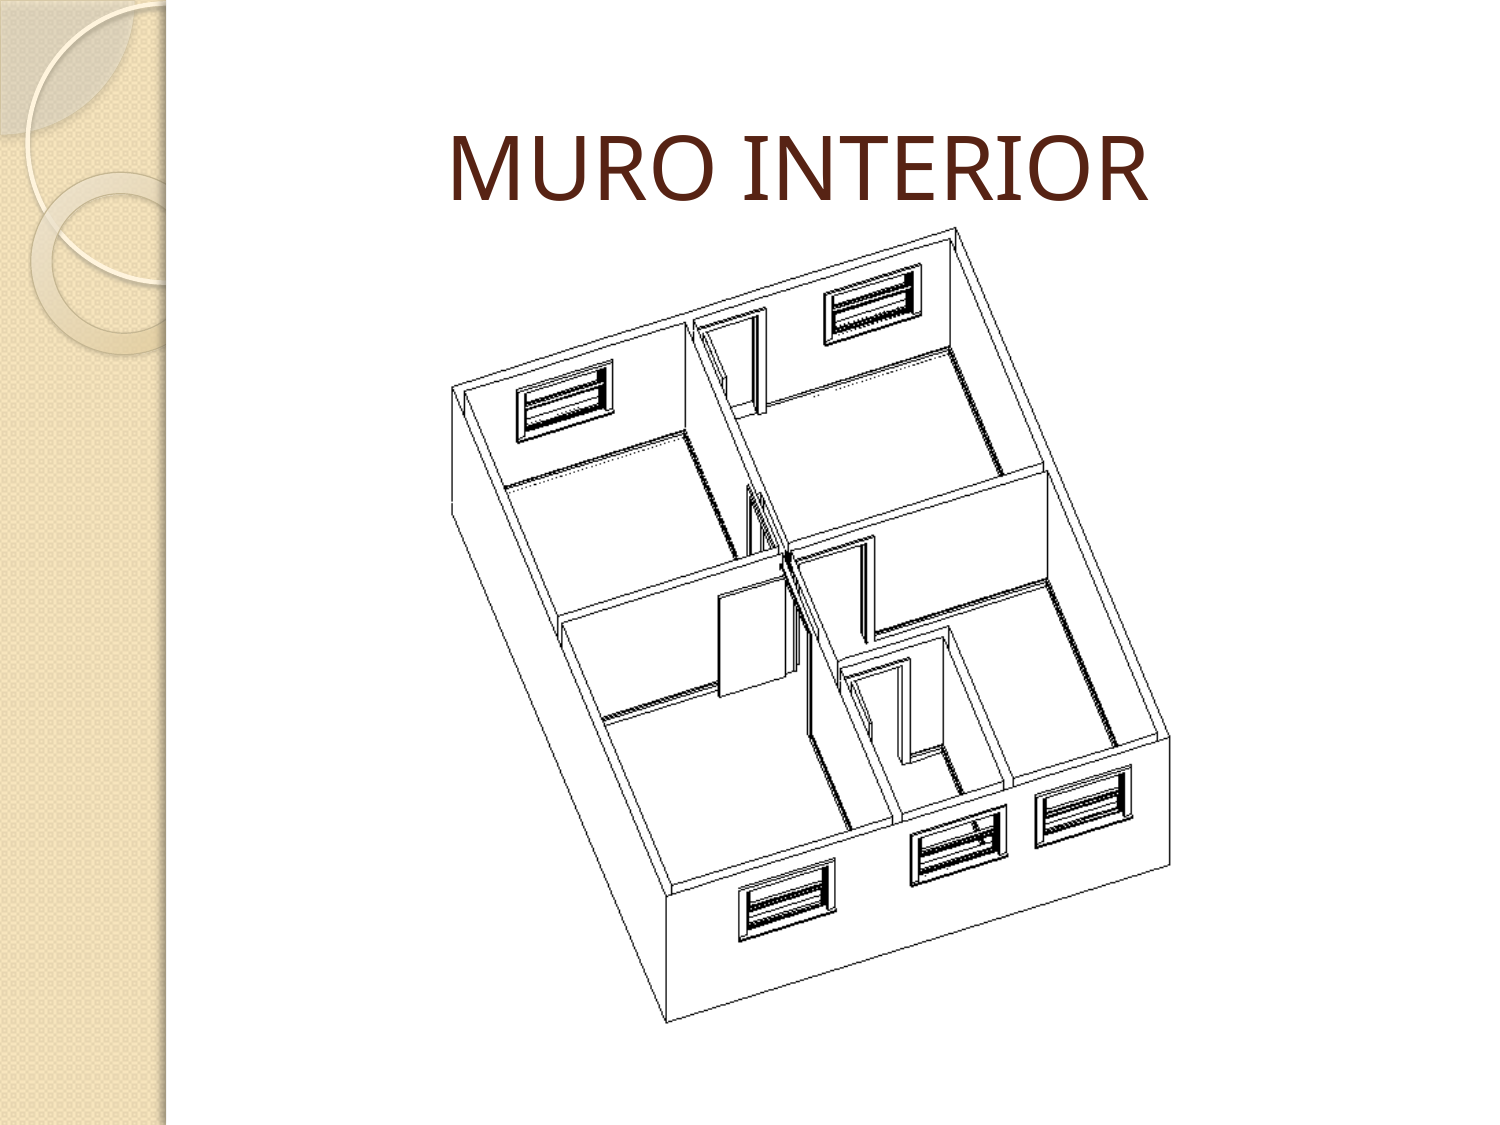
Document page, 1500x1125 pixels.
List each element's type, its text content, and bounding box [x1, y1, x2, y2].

title MURO INTERIOR [431, 90, 1500, 240]
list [430, 207, 1188, 1047]
